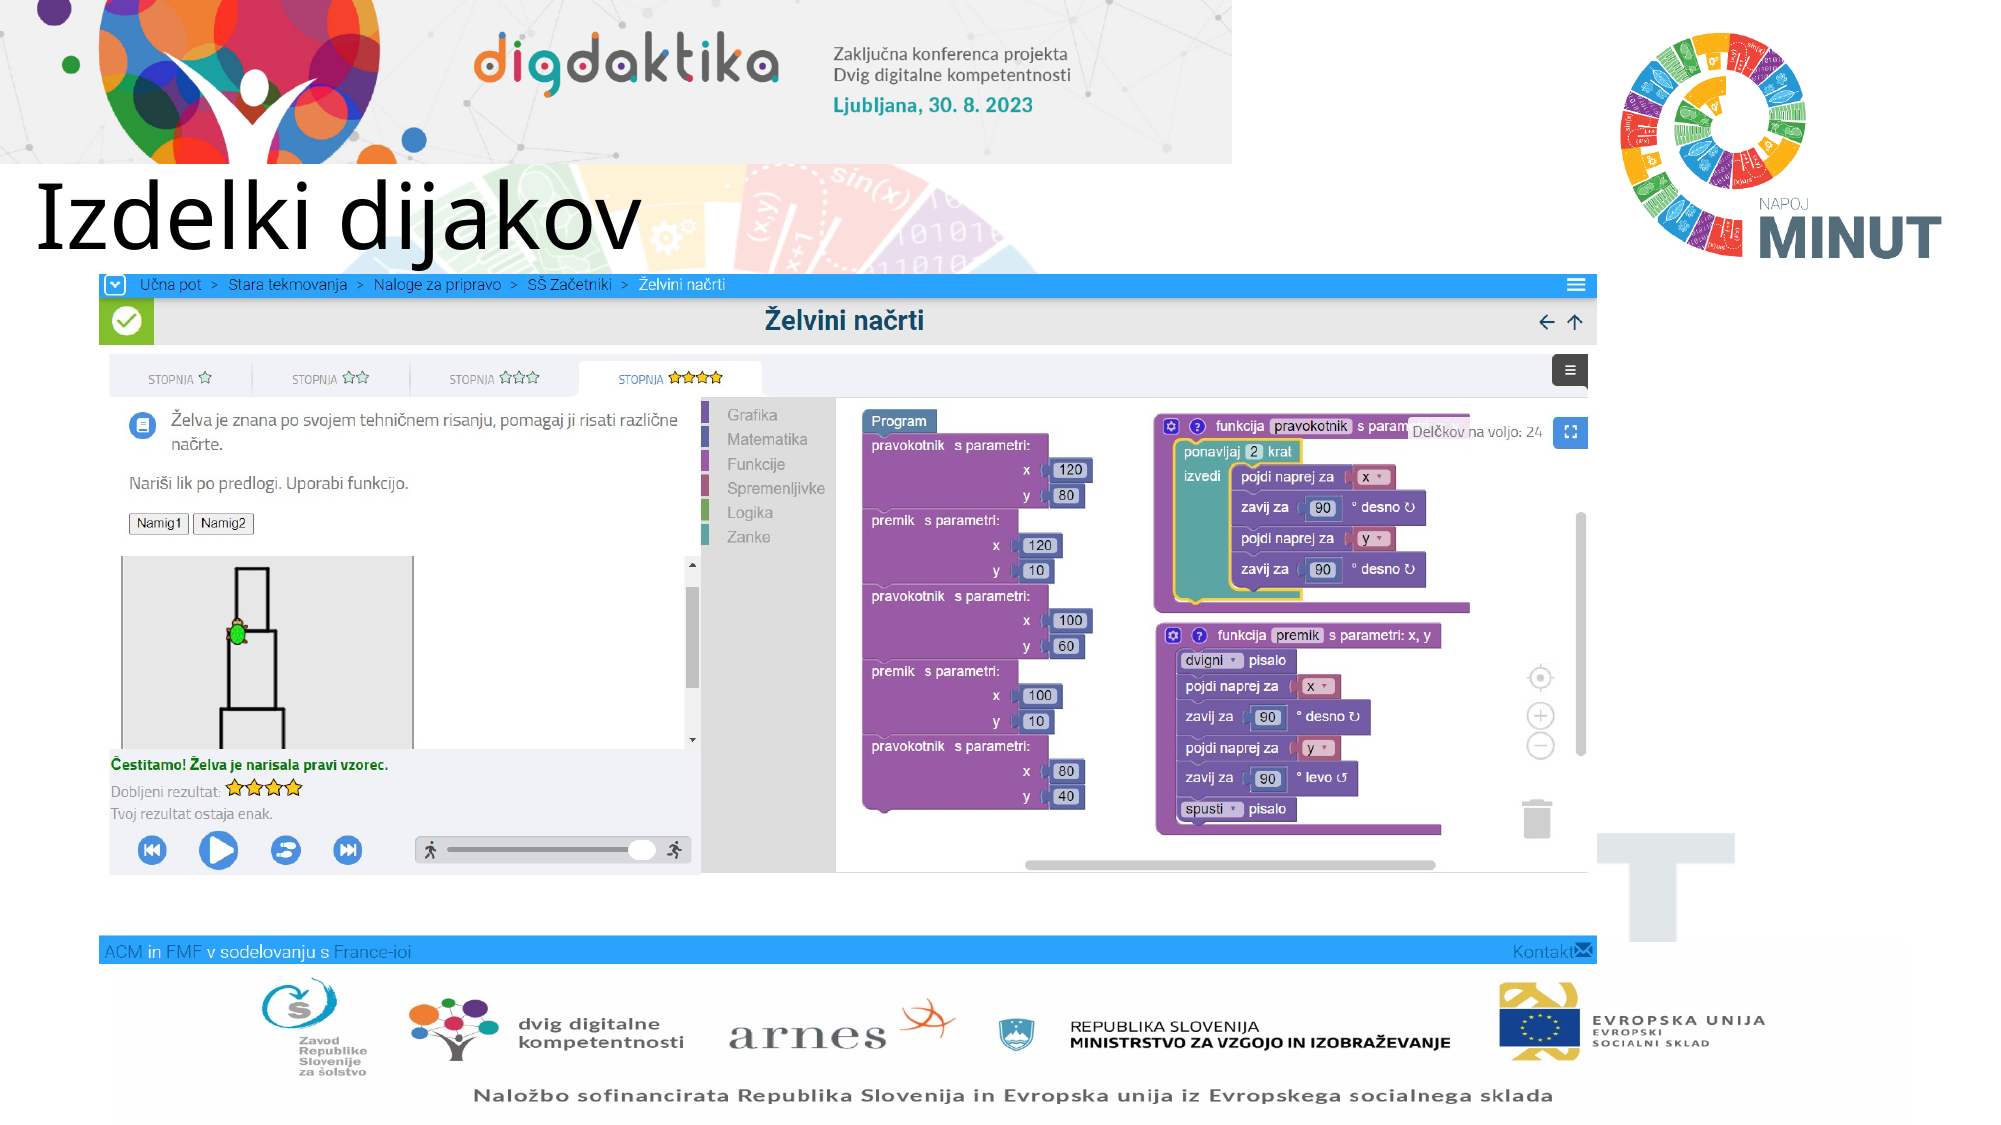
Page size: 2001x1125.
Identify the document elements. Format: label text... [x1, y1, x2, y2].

picture [1569, 0, 1998, 292]
picture [0, 0, 1232, 164]
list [99, 274, 1597, 964]
title Izdelki dijakov [20, 111, 1746, 330]
picture [117, 942, 1908, 1125]
